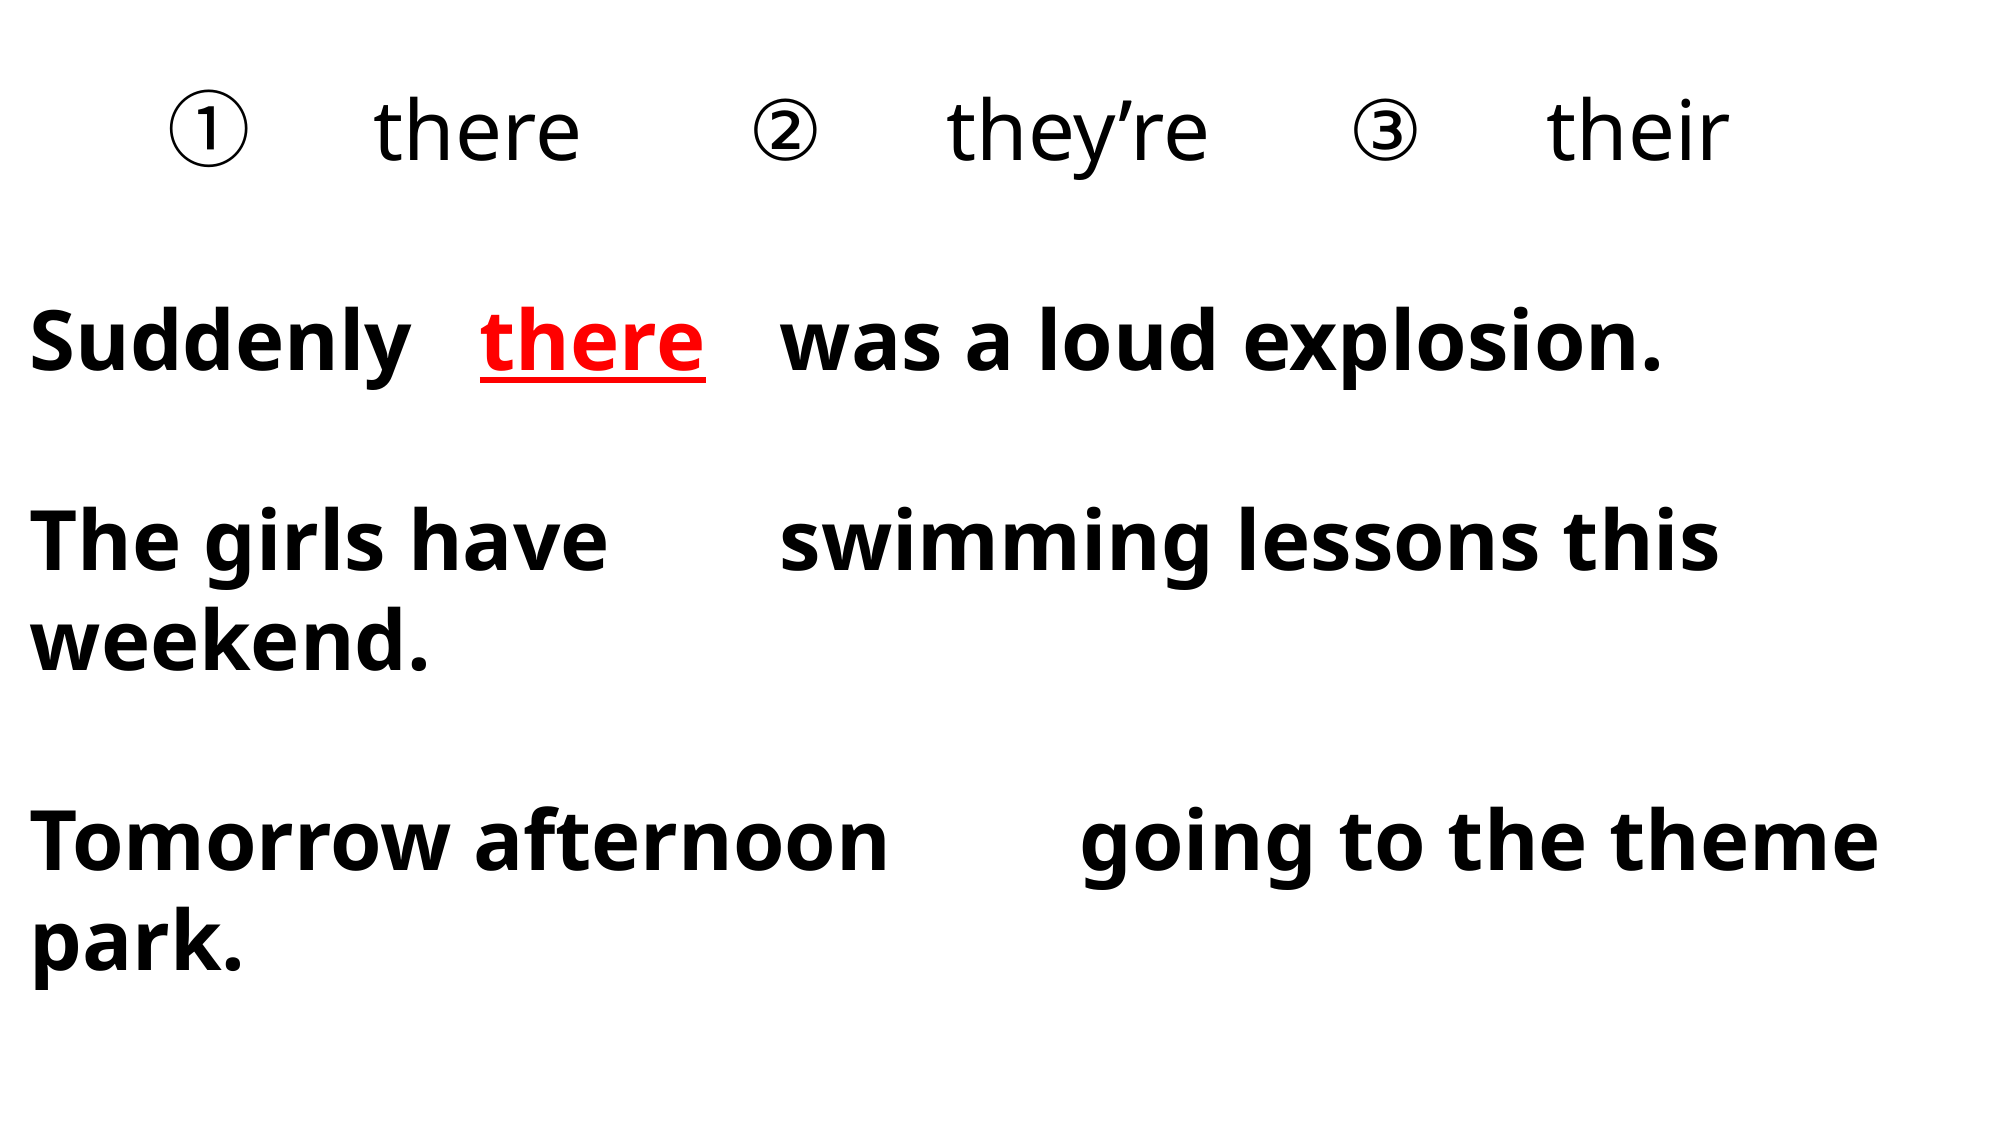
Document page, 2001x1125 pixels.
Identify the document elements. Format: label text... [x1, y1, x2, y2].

text_box ① there ② they’re ③ their [0, 69, 1909, 185]
text_box Suddenly there was a loud explosion. The girls have swimming lessons this weekend. Tomorrow afternoon going to the theme park. [14, 279, 1952, 995]
